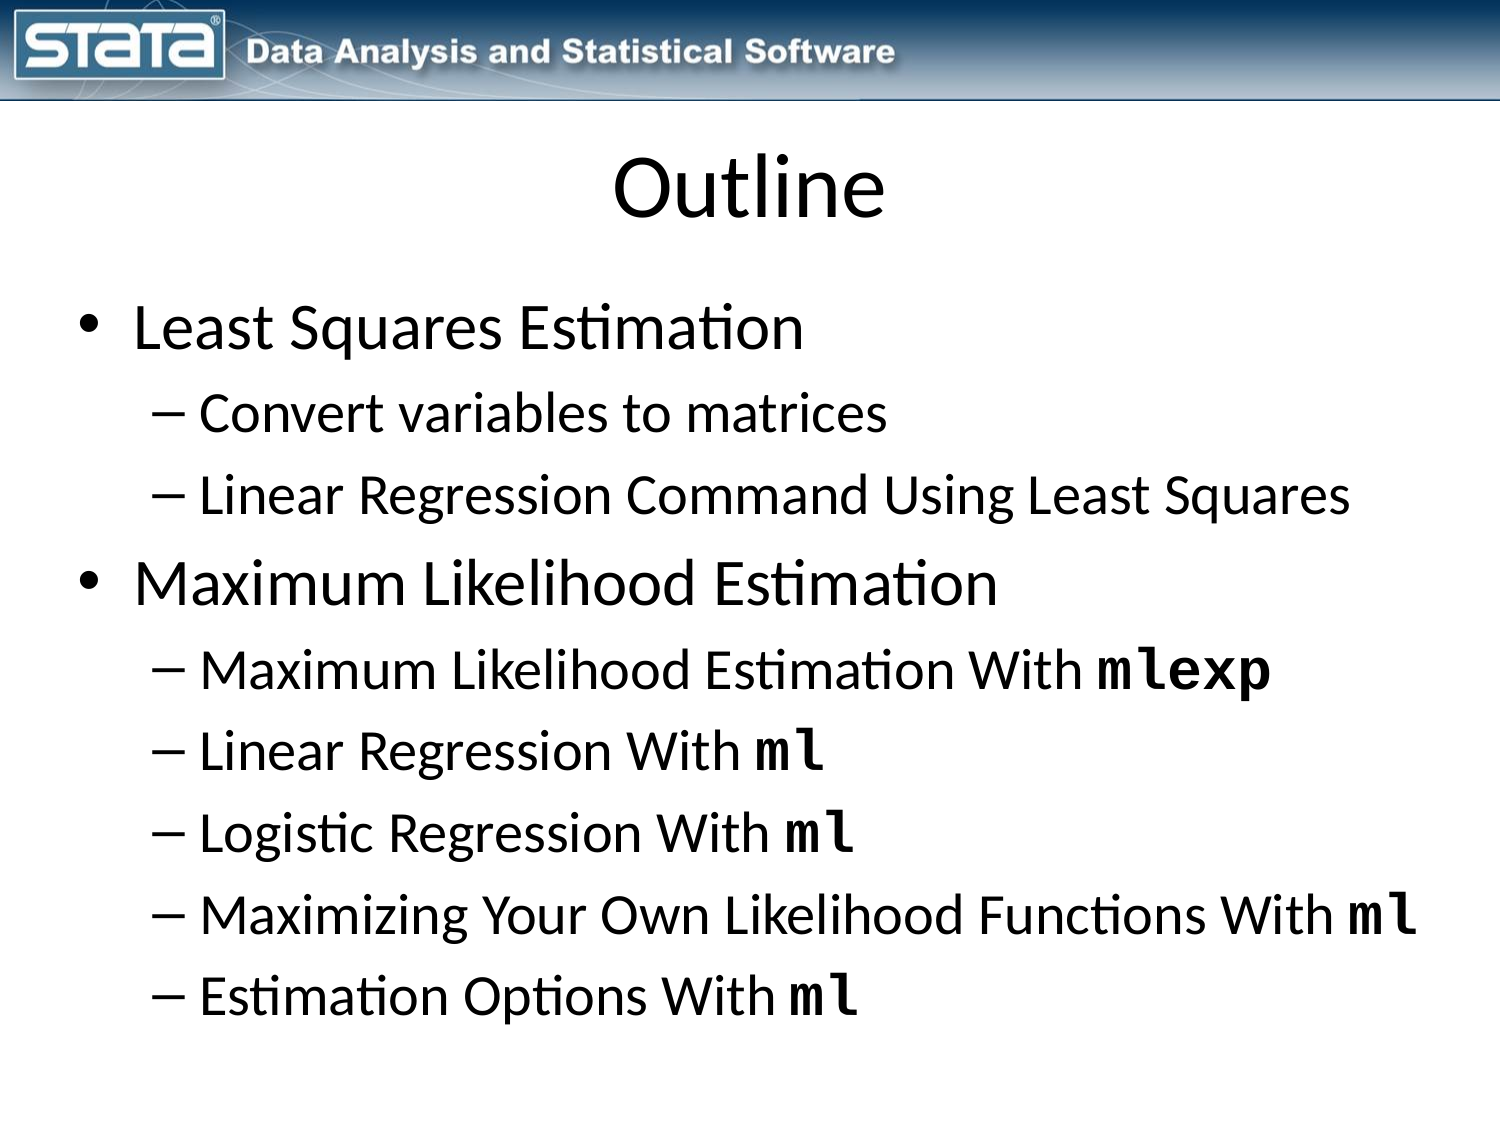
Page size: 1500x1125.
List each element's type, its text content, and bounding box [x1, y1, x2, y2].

picture [0, 0, 1500, 99]
list Least Squares Estimation Convert variables to matrices Linear Regression Command Using Least Squares Maximum Likelihood Estimation Maximum Likelihood Estimation With mlexp Linear Regression With ml Logistic Regression With ml Maximizing Your Own Likelihood Functions With ml Estimation Options With ml [62, 275, 1475, 1075]
title Outline [0, 99, 1500, 263]
